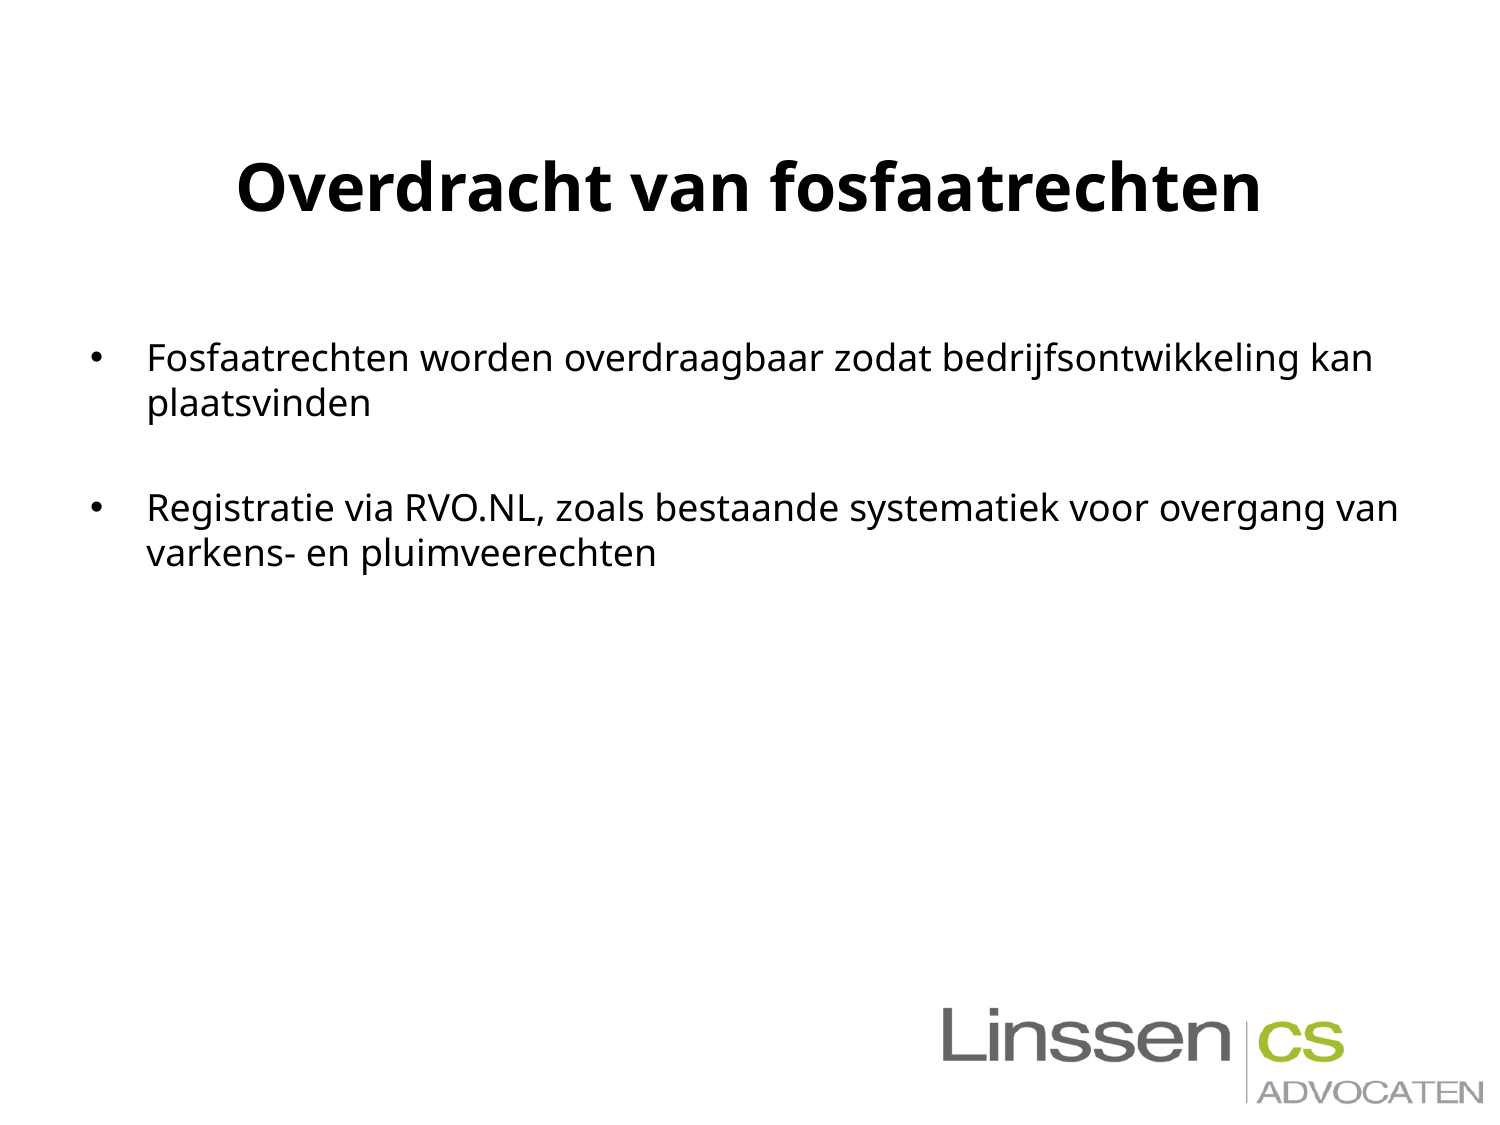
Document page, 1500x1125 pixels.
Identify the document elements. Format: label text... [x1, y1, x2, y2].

picture [935, 999, 1500, 1125]
list Fosfaatrechten worden overdraagbaar zodat bedrijfsontwikkeling kan plaatsvinden Registratie via RVO.NL, zoals bestaande systematiek voor overgang van varkens- en pluimveerechten [75, 326, 1425, 1005]
title Overdracht van fosfaatrechten [75, 90, 1425, 279]
